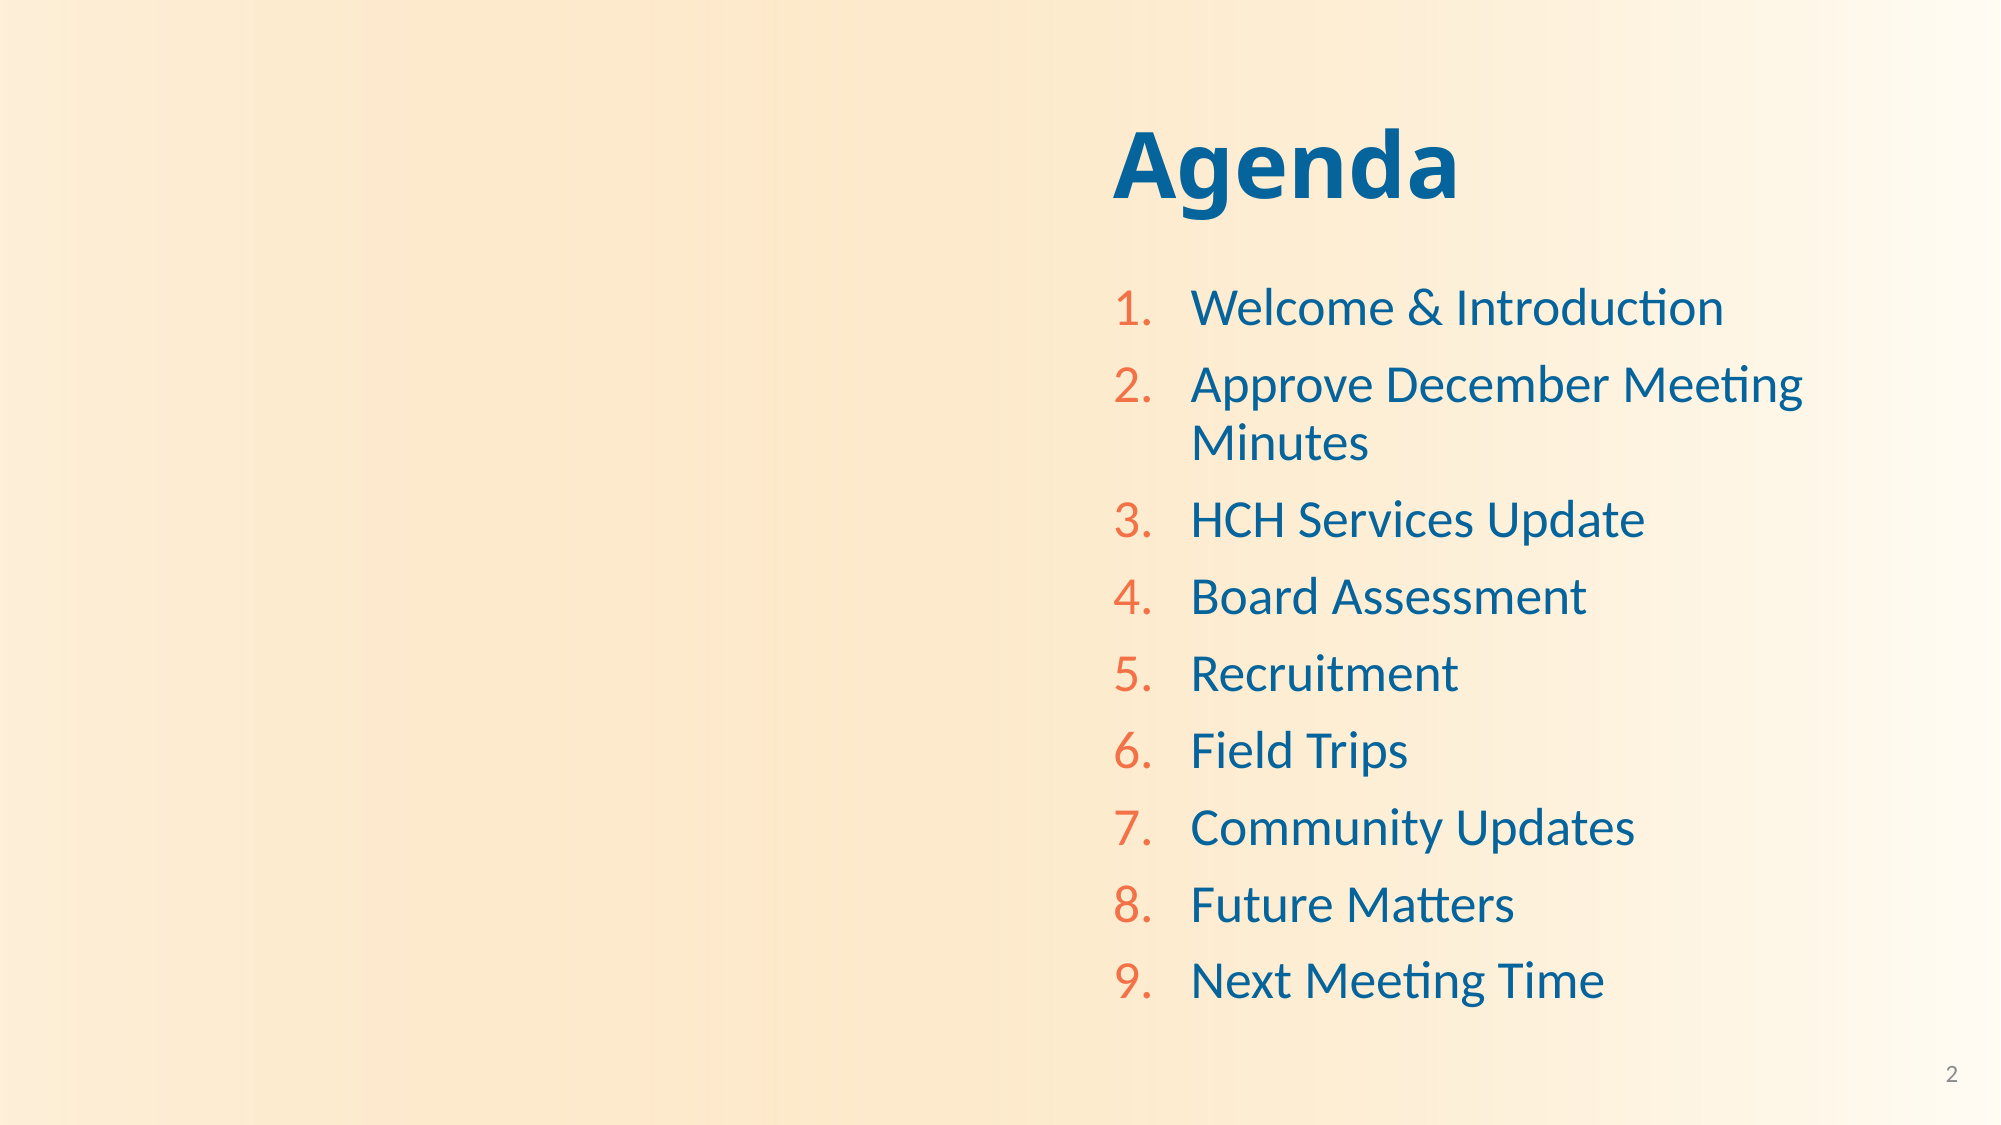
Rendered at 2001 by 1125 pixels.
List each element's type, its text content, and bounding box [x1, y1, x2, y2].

list Welcome & Introduction Approve December Meeting Minutes HCH Services Update Board Assessment Recruitment Field Trips Community Updates Future Matters Next Meeting Time [1098, 271, 1854, 1021]
slide_number 2 [1412, 1042, 1974, 1103]
title Agenda [1098, 104, 1863, 234]
